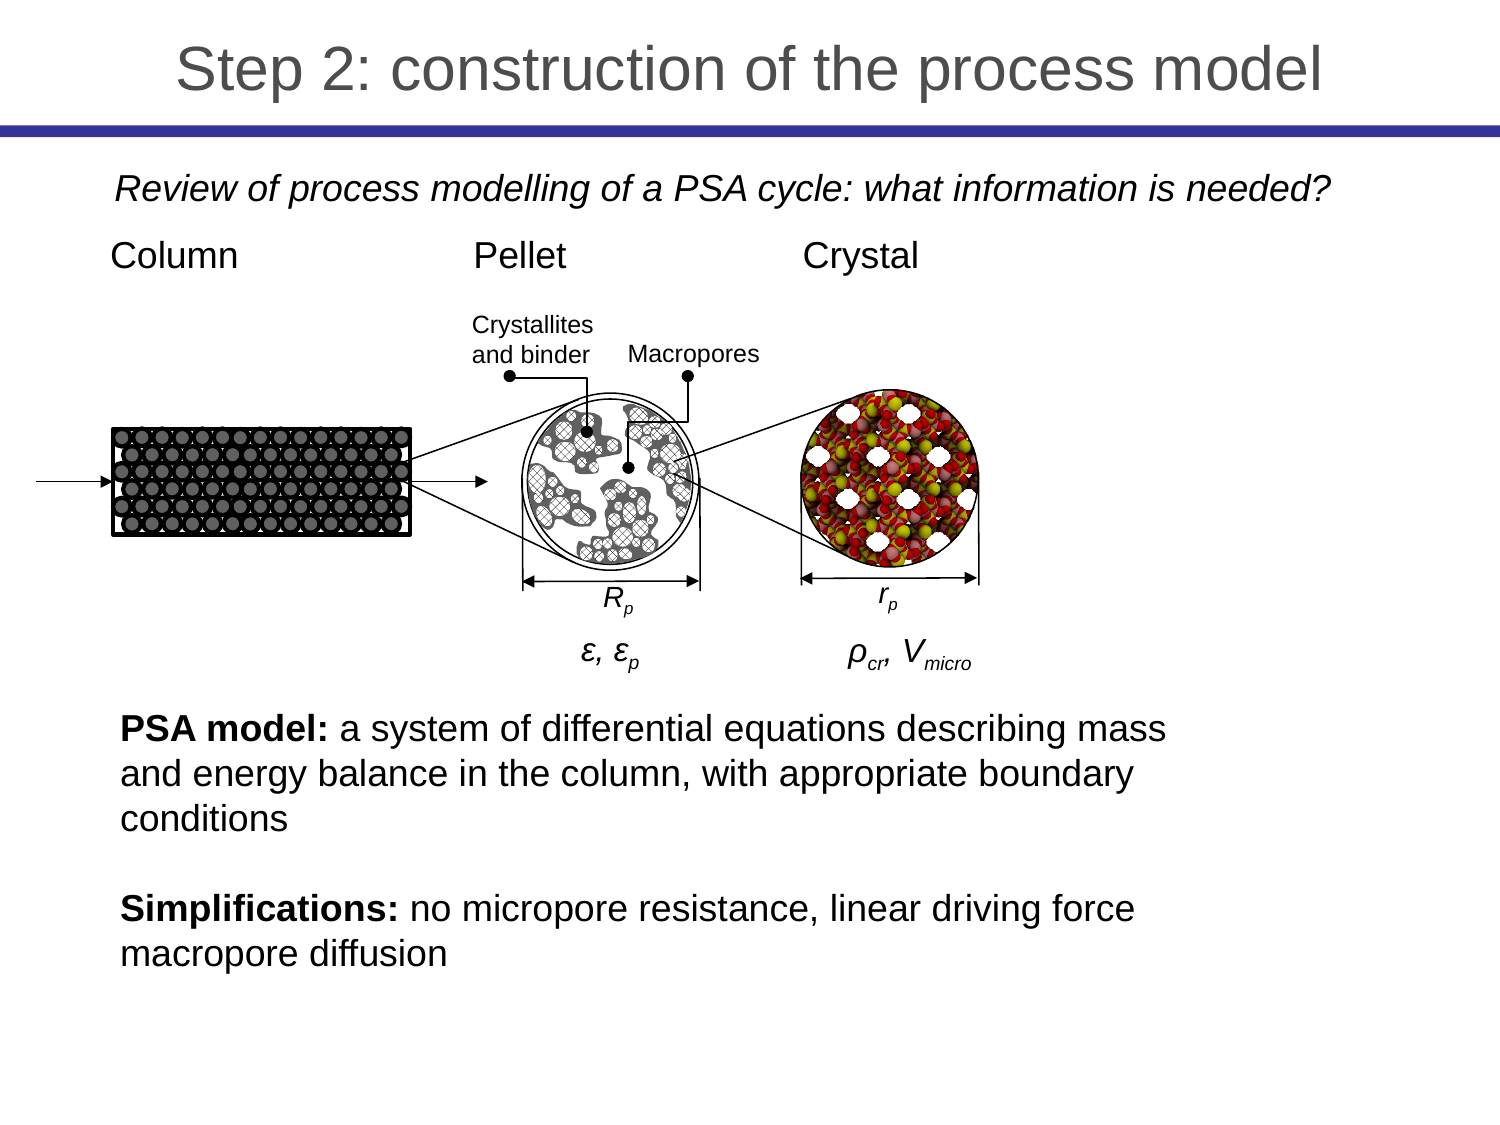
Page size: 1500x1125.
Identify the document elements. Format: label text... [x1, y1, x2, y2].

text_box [520, 365, 577, 443]
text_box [112, 462, 411, 481]
text_box Step 2: construction of the process model [0, 10, 1500, 120]
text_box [521, 392, 694, 571]
text_box Rp [588, 591, 649, 620]
text_box PSA model: a system of differential equations describing mass and energy balance in the column, with appropriate boundary conditions Simplifications: no micropore resistance, linear driving force macropore diffusion [105, 696, 1250, 981]
text_box rp [863, 588, 913, 622]
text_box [122, 514, 396, 534]
text_box [111, 489, 117, 496]
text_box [122, 479, 400, 495]
picture [801, 389, 979, 568]
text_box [673, 398, 852, 462]
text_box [802, 473, 847, 556]
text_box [673, 473, 800, 556]
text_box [401, 480, 516, 563]
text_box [122, 445, 396, 461]
text_box Macropores [612, 330, 775, 376]
text_box Review of process modelling of a PSA cycle: what information is needed? [99, 156, 1347, 217]
text_box ε, εp [566, 620, 655, 681]
text_box Pellet [458, 223, 582, 284]
text_box Column [95, 223, 254, 284]
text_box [611, 391, 705, 452]
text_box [112, 497, 396, 516]
text_box [111, 522, 118, 537]
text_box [112, 428, 396, 447]
text_box Crystal [787, 223, 934, 284]
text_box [401, 399, 516, 463]
text_box Crystallites and binder [457, 300, 616, 376]
text_box [111, 453, 117, 462]
text_box [0, 125, 1500, 138]
text_box ρcr, Vmicro [833, 621, 996, 682]
